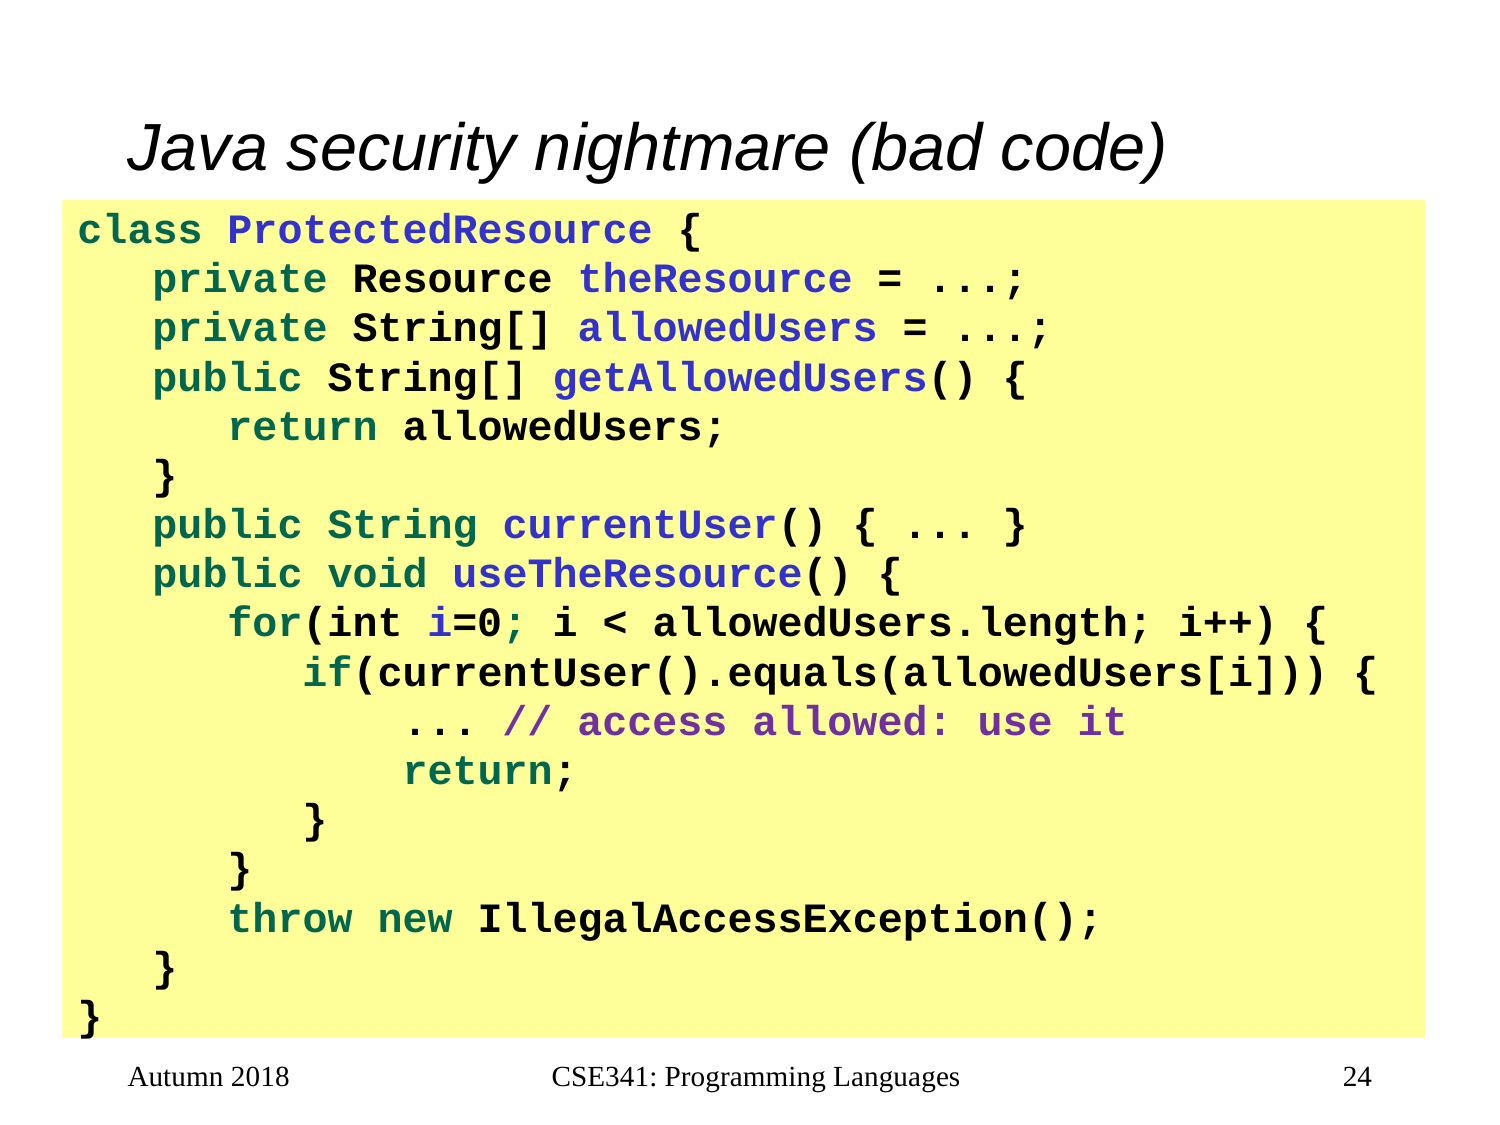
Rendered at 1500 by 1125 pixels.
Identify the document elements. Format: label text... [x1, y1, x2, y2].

slide_number Autumn 2018 [112, 1049, 426, 1125]
slide_number 24 [1074, 1049, 1388, 1125]
text_box class ProtectedResource { private Resource theResource = ...; private String[] allowedUsers = ...; public String[] getAllowedUsers() { return allowedUsers; } public String currentUser() { ... } public void useTheResource() { for(int i=0; i < allowedUsers.length; i++) { if(currentUser().equals(allowedUsers[i])) { ... // access allowed: use it return; } } throw new IllegalAccessException(); } } [62, 199, 1425, 1038]
title Java security nightmare (bad code) [112, 49, 1388, 199]
footer CSE341: Programming Languages [474, 1049, 1038, 1125]
